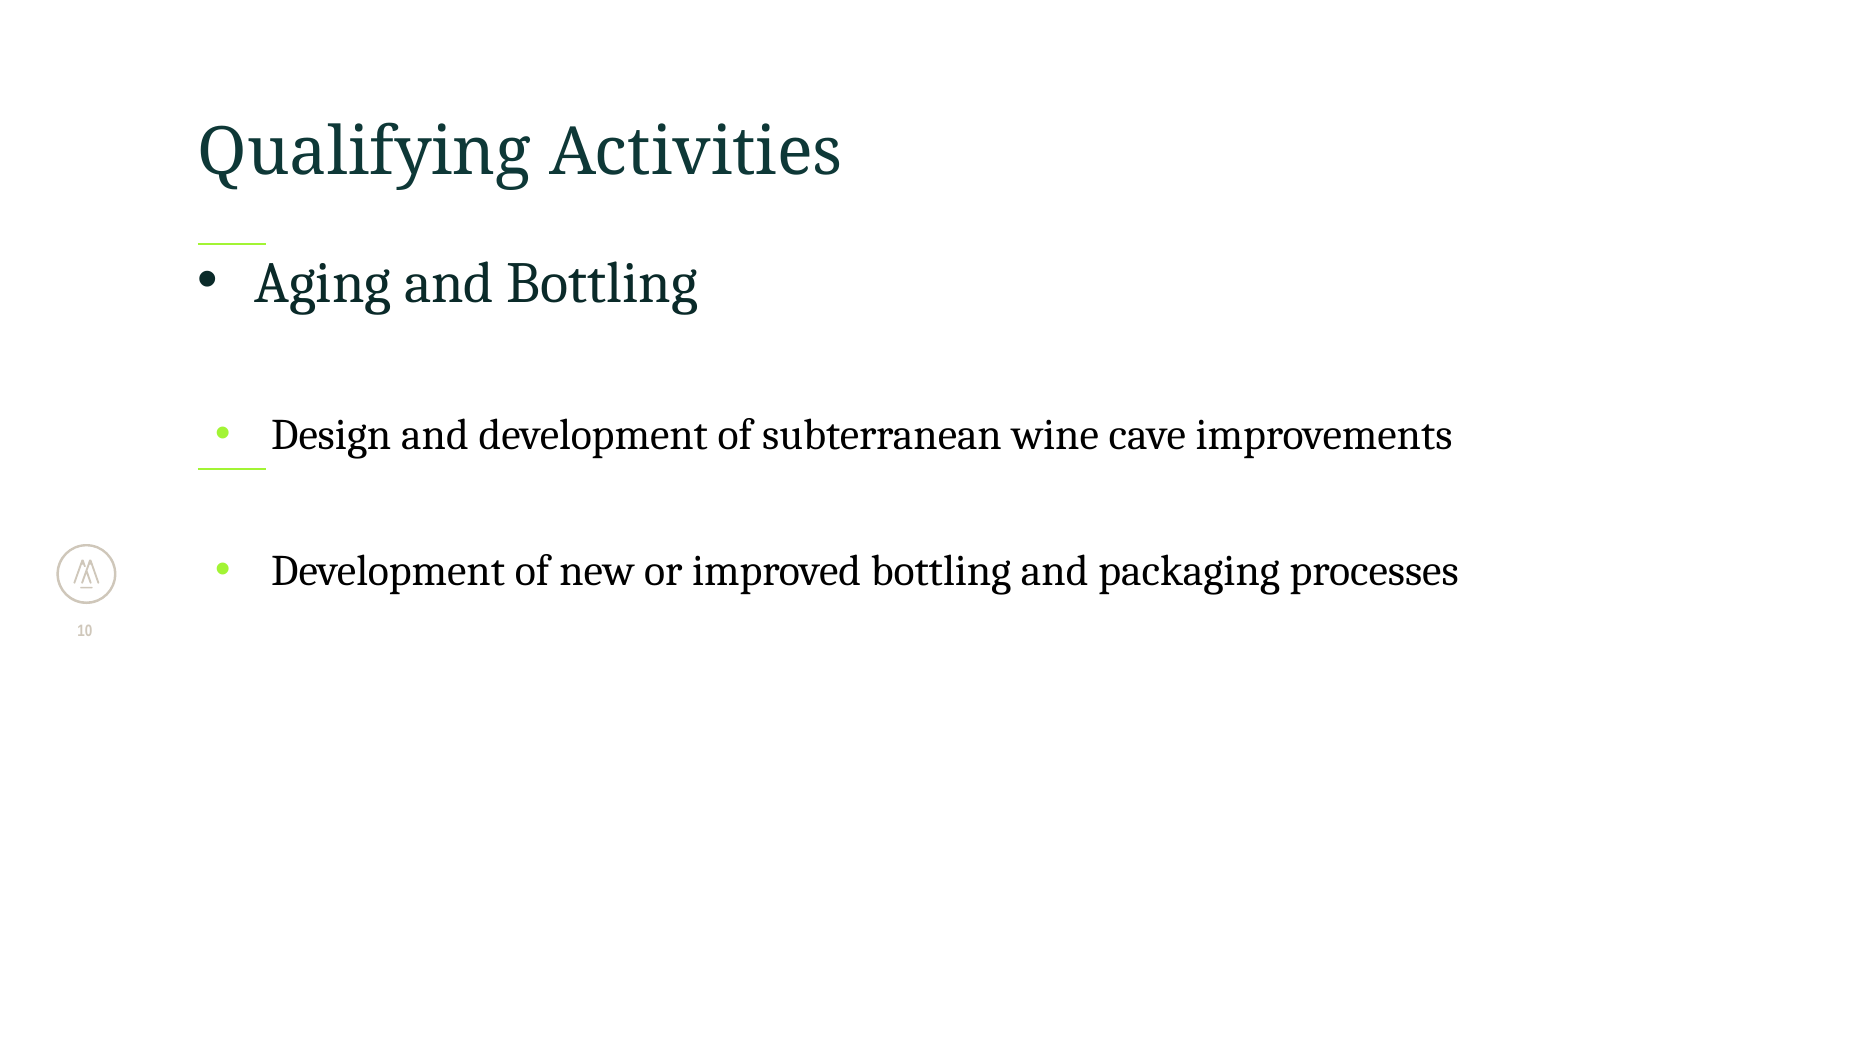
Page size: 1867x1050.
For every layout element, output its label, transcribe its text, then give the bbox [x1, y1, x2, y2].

title Qualifying Activities [197, 74, 1740, 188]
slide_number 10 [53, 620, 117, 678]
list Aging and Bottling Design and development of subterranean wine cave improvements Development of new or improved bottling and packaging processes [197, 243, 1740, 976]
